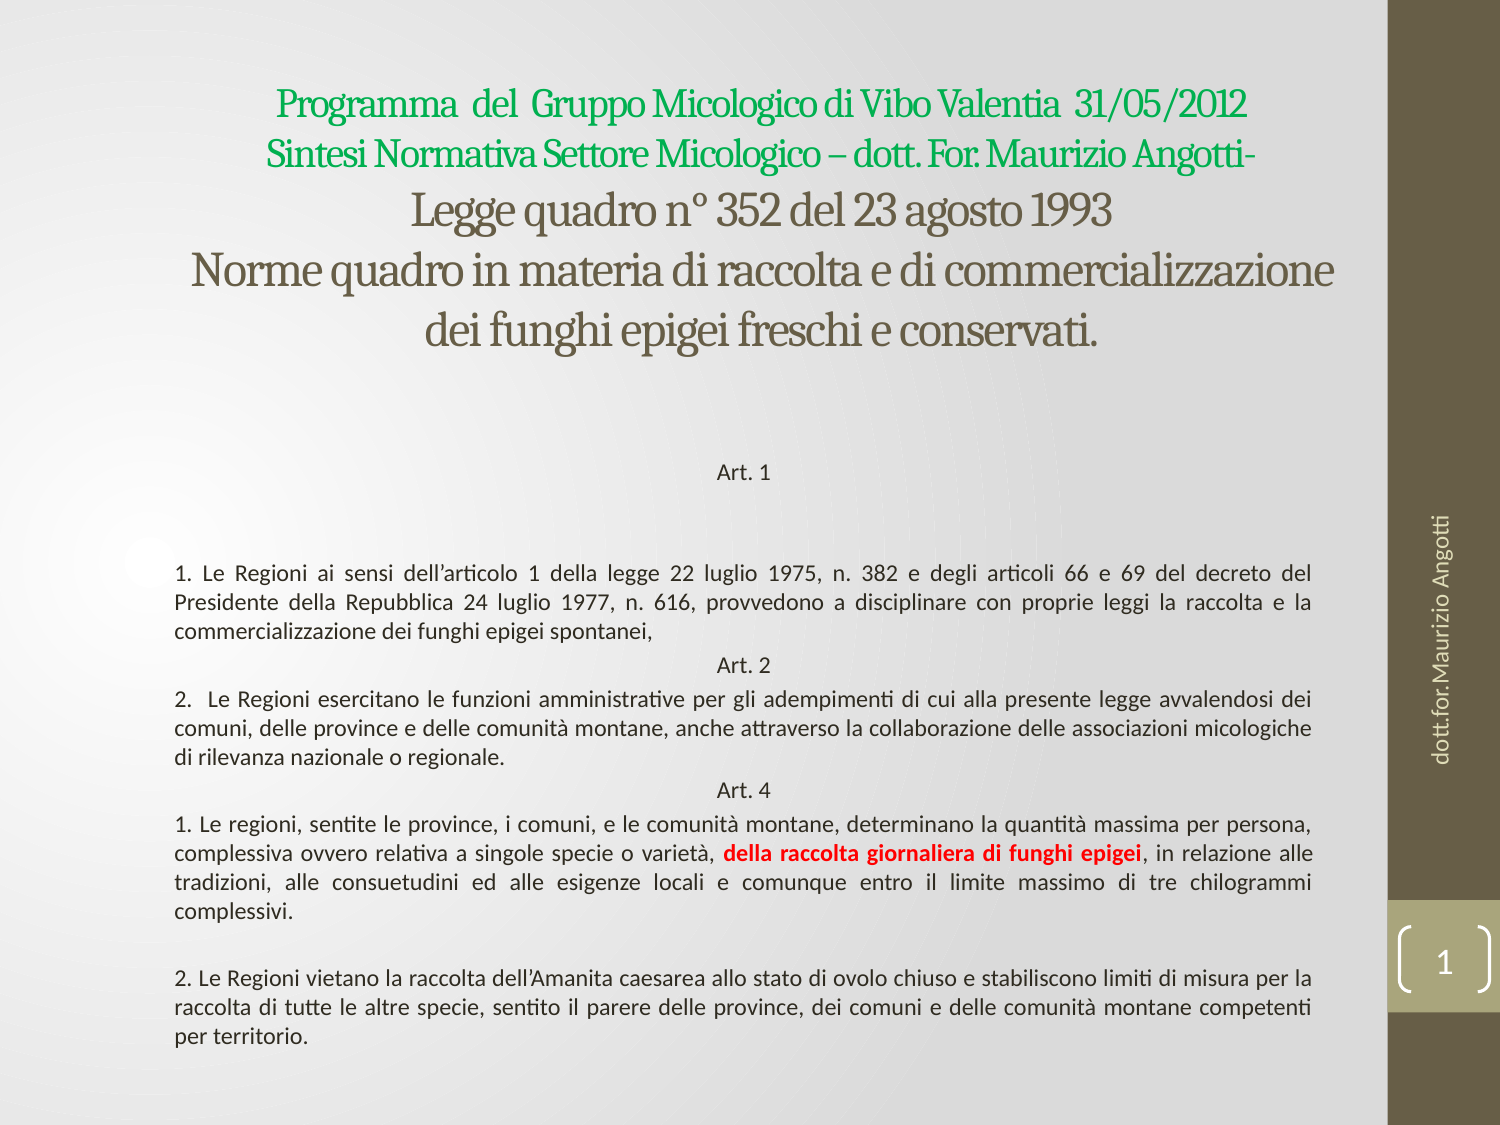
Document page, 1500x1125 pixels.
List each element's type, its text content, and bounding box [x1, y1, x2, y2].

list Art. 1 1. Le Regioni ai sensi dell’articolo 1 della legge 22 luglio 1975, n. 382 e degli articoli 66 e 69 del decreto del Presidente della Repubblica 24 luglio 1977, n. 616, provvedono a disciplinare con proprie leggi la raccolta e la commercializzazione dei funghi epigei spontanei, Art. 2 2. Le Regioni esercitano le funzioni amministrative per gli adempimenti di cui alla presente legge avvalendosi dei comuni, delle province e delle comunità montane, anche attraverso la collaborazione delle associazioni micologiche di rilevanza nazionale o regionale. Art. 4 1. Le regioni, sentite le province, i comuni, e le comunità montane, determinano la quantità massima per persona, complessiva ovvero relativa a singole specie o varietà, della raccolta giornaliera di funghi epigei, in relazione alle tradizioni, alle consuetudini ed alle esigenze locali e comunque entro il limite massimo di tre chilogrammi complessivi. 2. Le Regioni vietano la raccolta dell’Amanita caesarea allo stato di ovolo chiuso e stabiliscono limiti di misura per la raccolta di tutte le altre specie, sentito il parere delle province, dei comuni e delle comunità montane competenti per territorio. [159, 397, 1329, 1071]
title Programma del Gruppo Micologico di Vibo Valentia 31/05/2012 Sintesi Normativa Settore Micologico – dott. For. Maurizio Angotti- Legge quadro n° 352 del 23 agosto 1993 Norme quadro in materia di raccolta e di commercializzazione dei funghi epigei freschi e conservati. [159, 0, 1365, 433]
footer dott.for.Maurizio Angotti [1408, 500, 1469, 889]
slide_number 1 [1397, 925, 1492, 994]
